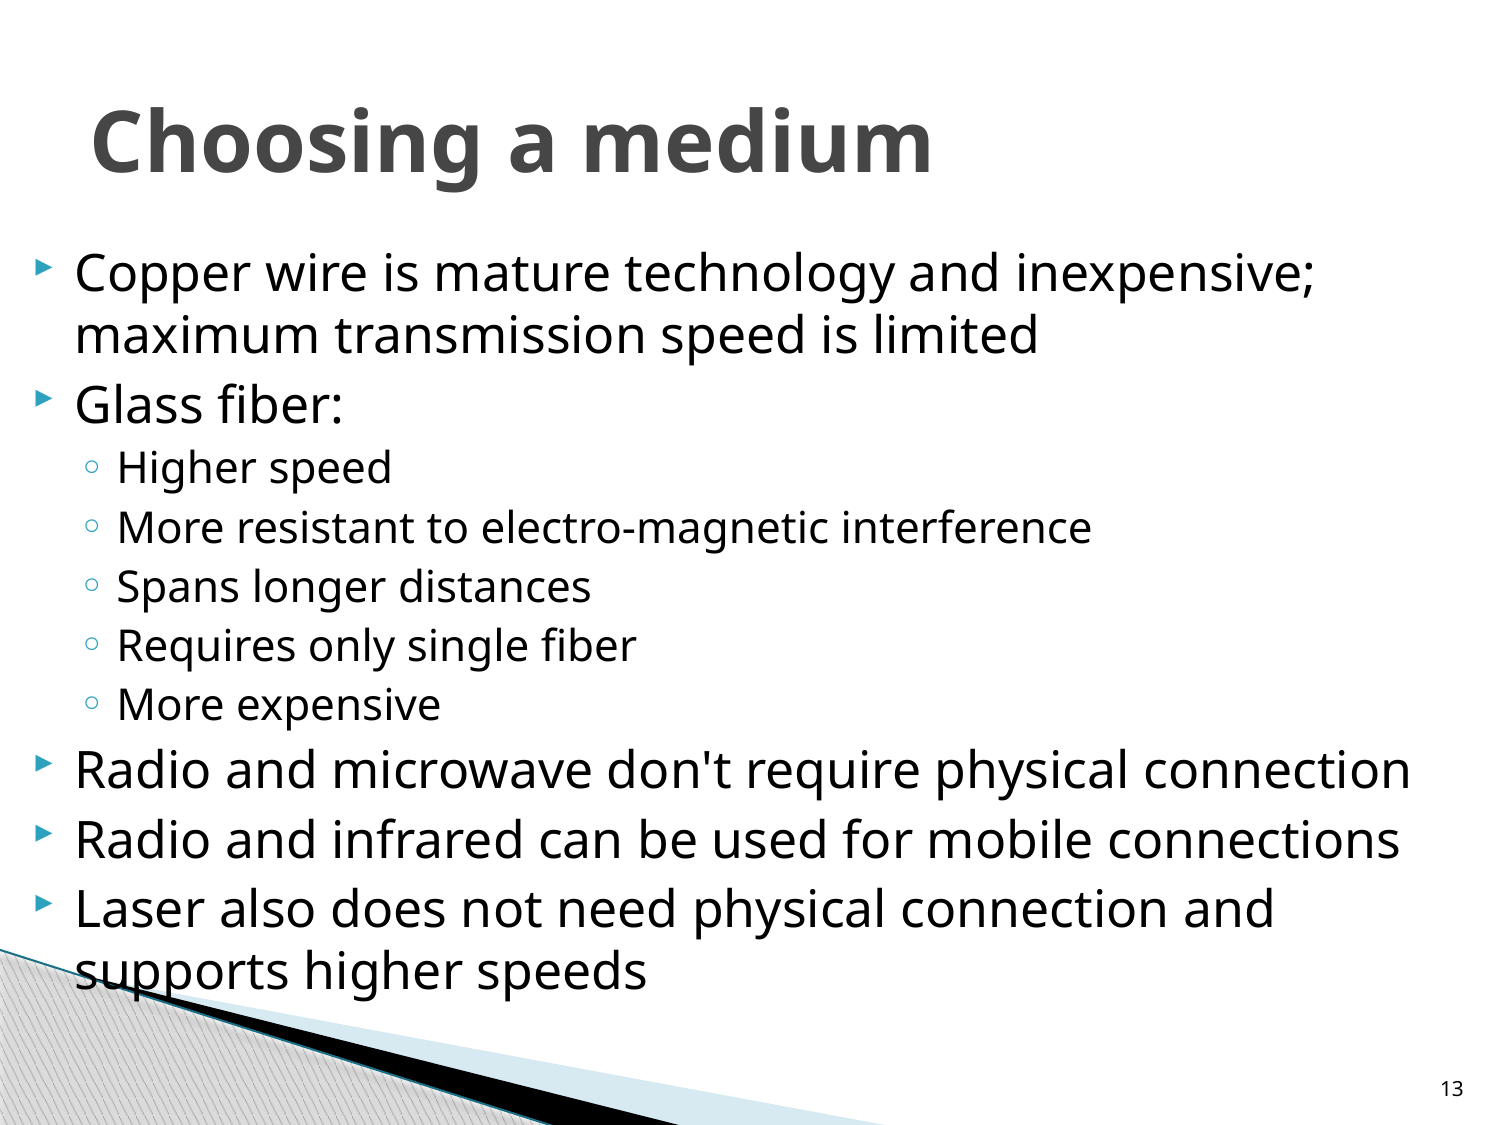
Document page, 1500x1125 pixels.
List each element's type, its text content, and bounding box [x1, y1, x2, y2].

list Copper wire is mature technology and inexpensive; maximum transmission speed is limited Glass fiber: Higher speed More resistant to electro-magnetic interference Spans longer distances Requires only single fiber More expensive Radio and microwave don't require physical connection Radio and infrared can be used for mobile connections Laser also does not need physical connection and supports higher speeds [0, 232, 1479, 1024]
slide_number 13 [1418, 1051, 1479, 1112]
title Choosing a medium [75, 45, 1425, 233]
